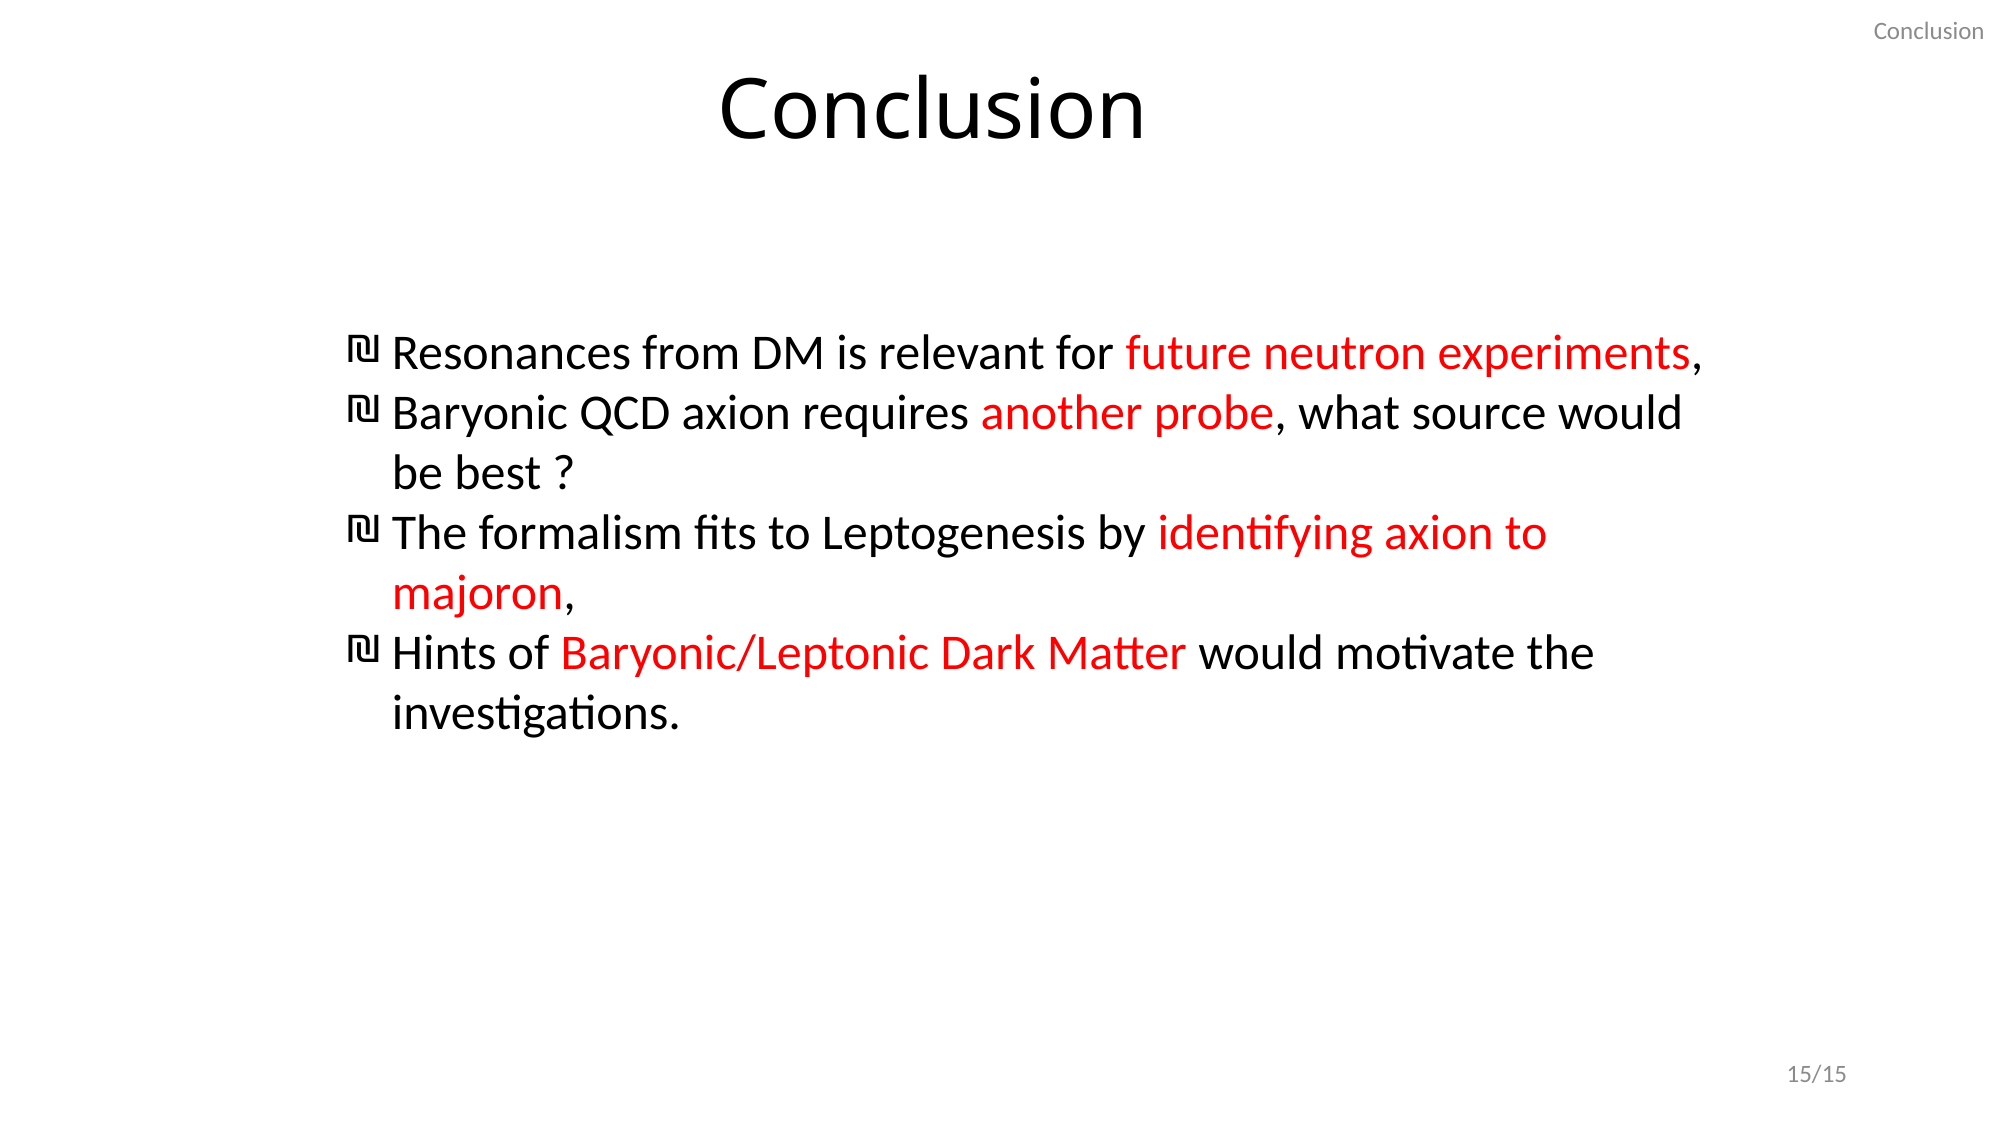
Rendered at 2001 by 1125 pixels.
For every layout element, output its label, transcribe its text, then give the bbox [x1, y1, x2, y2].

text_box Conclusion [1606, 0, 2000, 60]
slide_number 15/15 [1412, 1042, 1863, 1103]
text_box Conclusion [70, 2, 1796, 221]
text_box Resonances from DM is relevant for future neutron experiments, Baryonic QCD axion requires another probe, what source would be best ? The formalism fits to Leptogenesis by identifying axion to majoron, Hints of Baryonic/Leptonic Dark Matter would motivate the investigations. [330, 312, 1721, 748]
